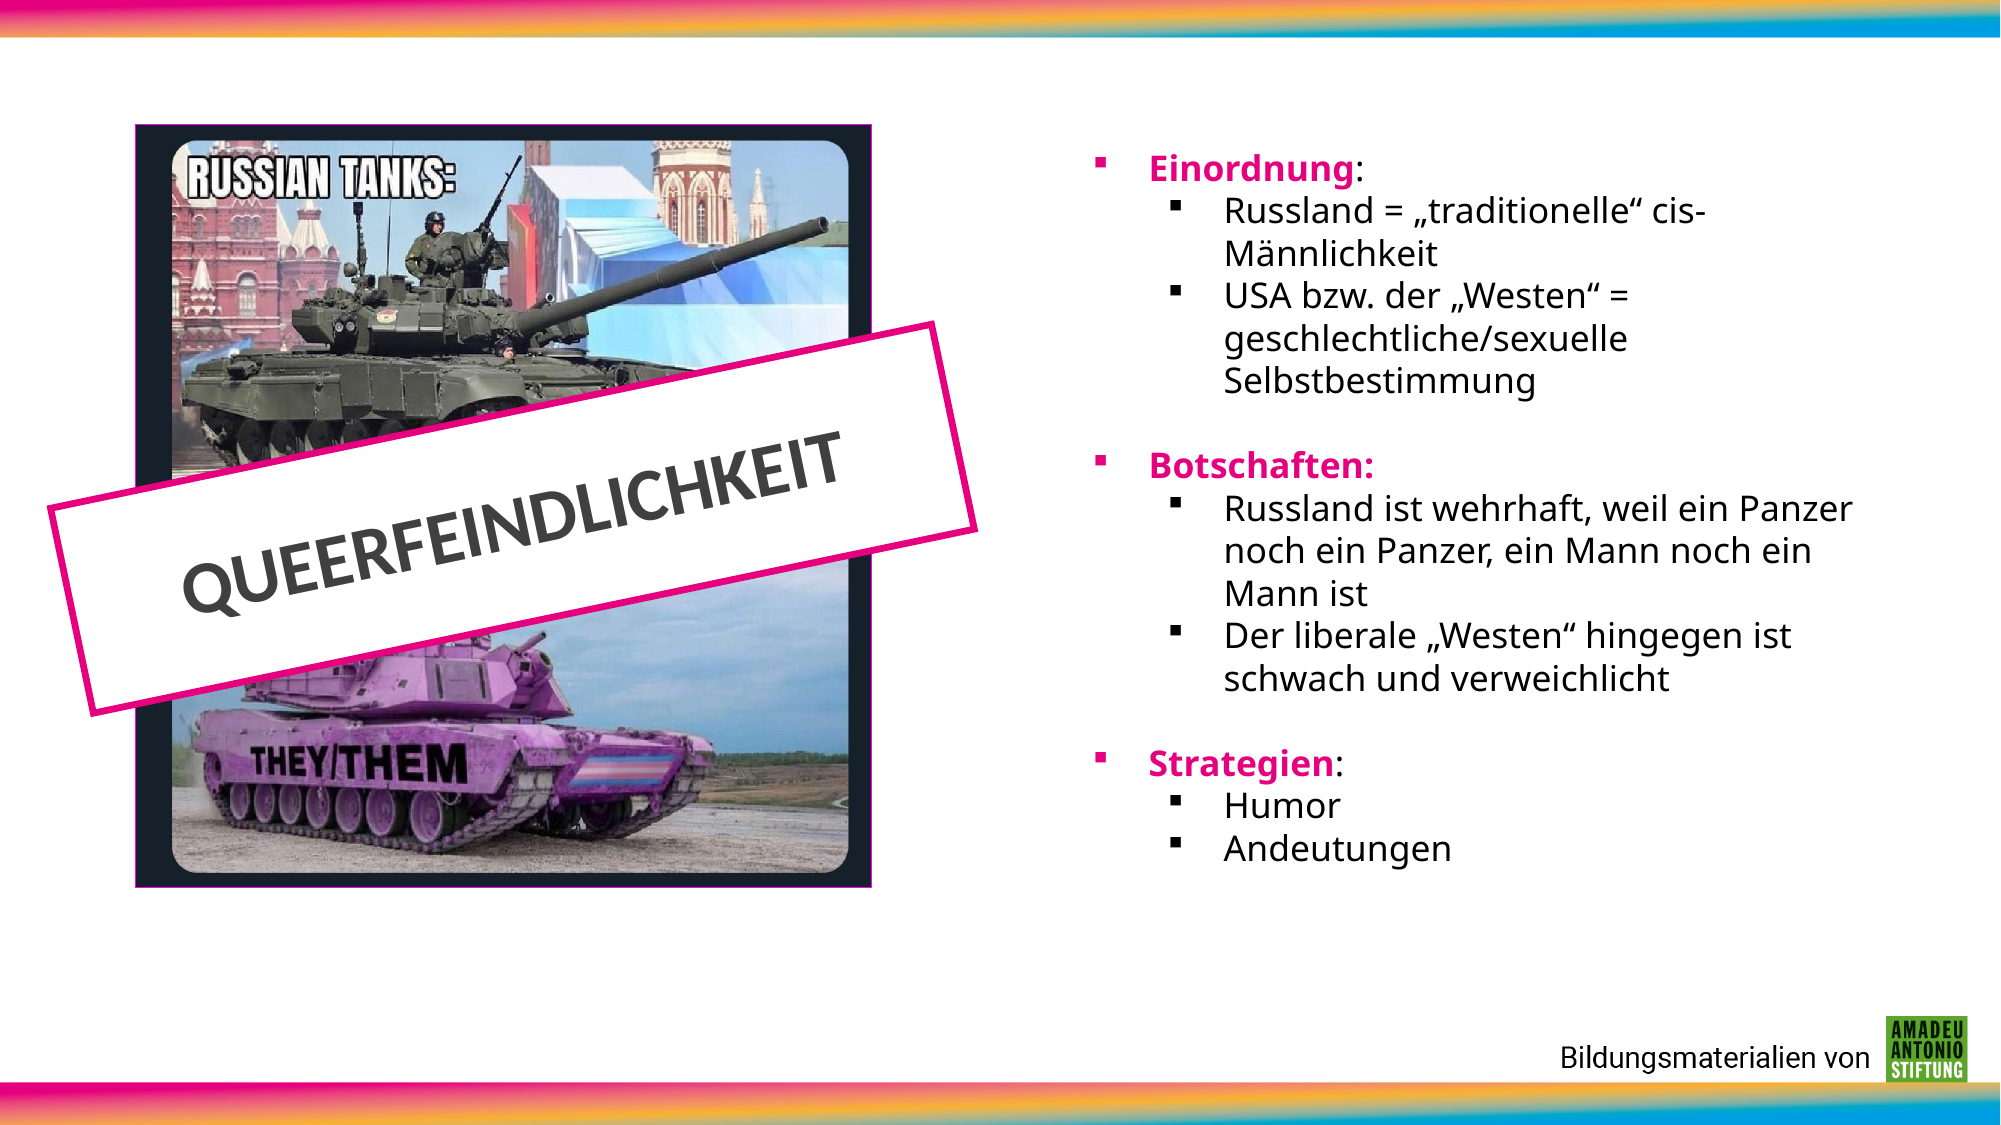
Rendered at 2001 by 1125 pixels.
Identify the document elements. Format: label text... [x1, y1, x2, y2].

picture [0, 0, 2001, 1125]
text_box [135, 124, 872, 888]
text_box QUEERFEINDLICHKEIT [872, 323, 976, 552]
text_box QUEERFEINDLICHKEIT [49, 489, 135, 715]
text_box Einordnung: Russland = „traditionelle“ cis-Männlichkeit USA bzw. der „Westen“ = geschlechtliche/sexuelle Selbstbestimmung Botschaften: Russland ist wehrhaft, weil ein Panzer noch ein Panzer, ein Mann noch ein Mann ist Der liberale „Westen“ hingegen ist schwach und verweichlicht Strategien: Humor Andeutungen [1077, 95, 1914, 919]
